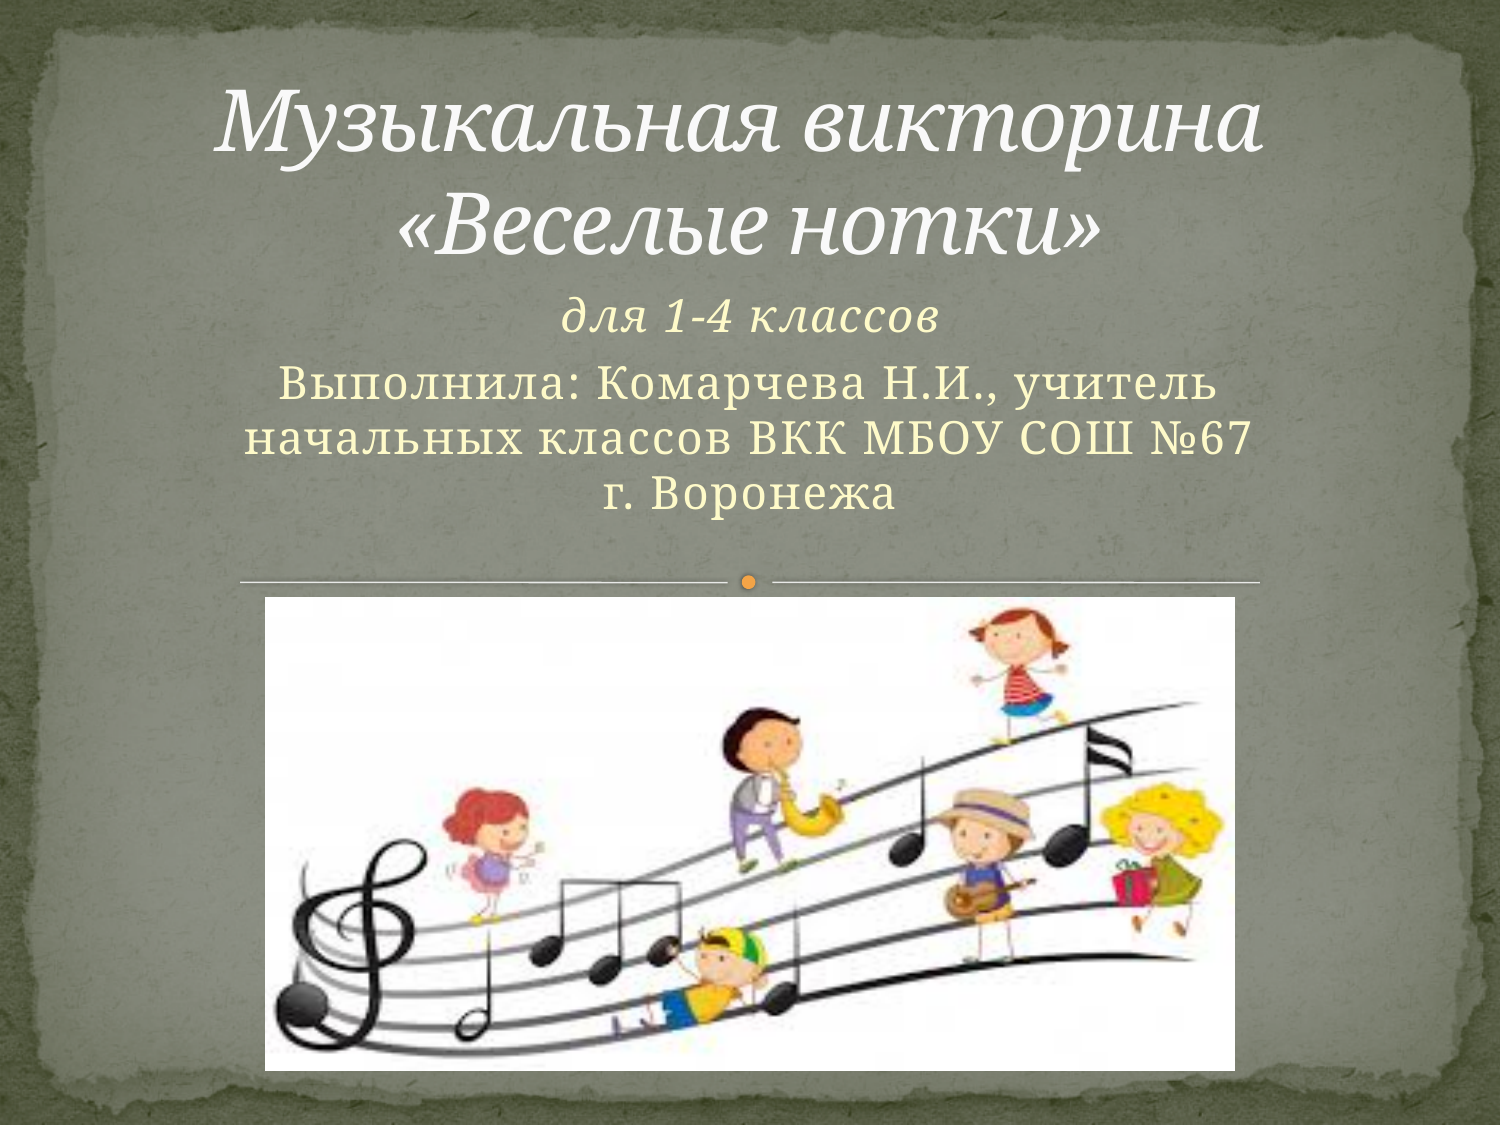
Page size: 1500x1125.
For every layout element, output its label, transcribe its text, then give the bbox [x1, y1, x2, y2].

picture [265, 597, 1235, 1071]
subtitle для 1-4 классов Выполнила: Комарчева Н.И., учитель начальных классов ВКК МБОУ СОШ №67 г. Воронежа [225, 279, 1275, 587]
title Музыкальная викторина «Веселые нотки» [112, 54, 1388, 279]
